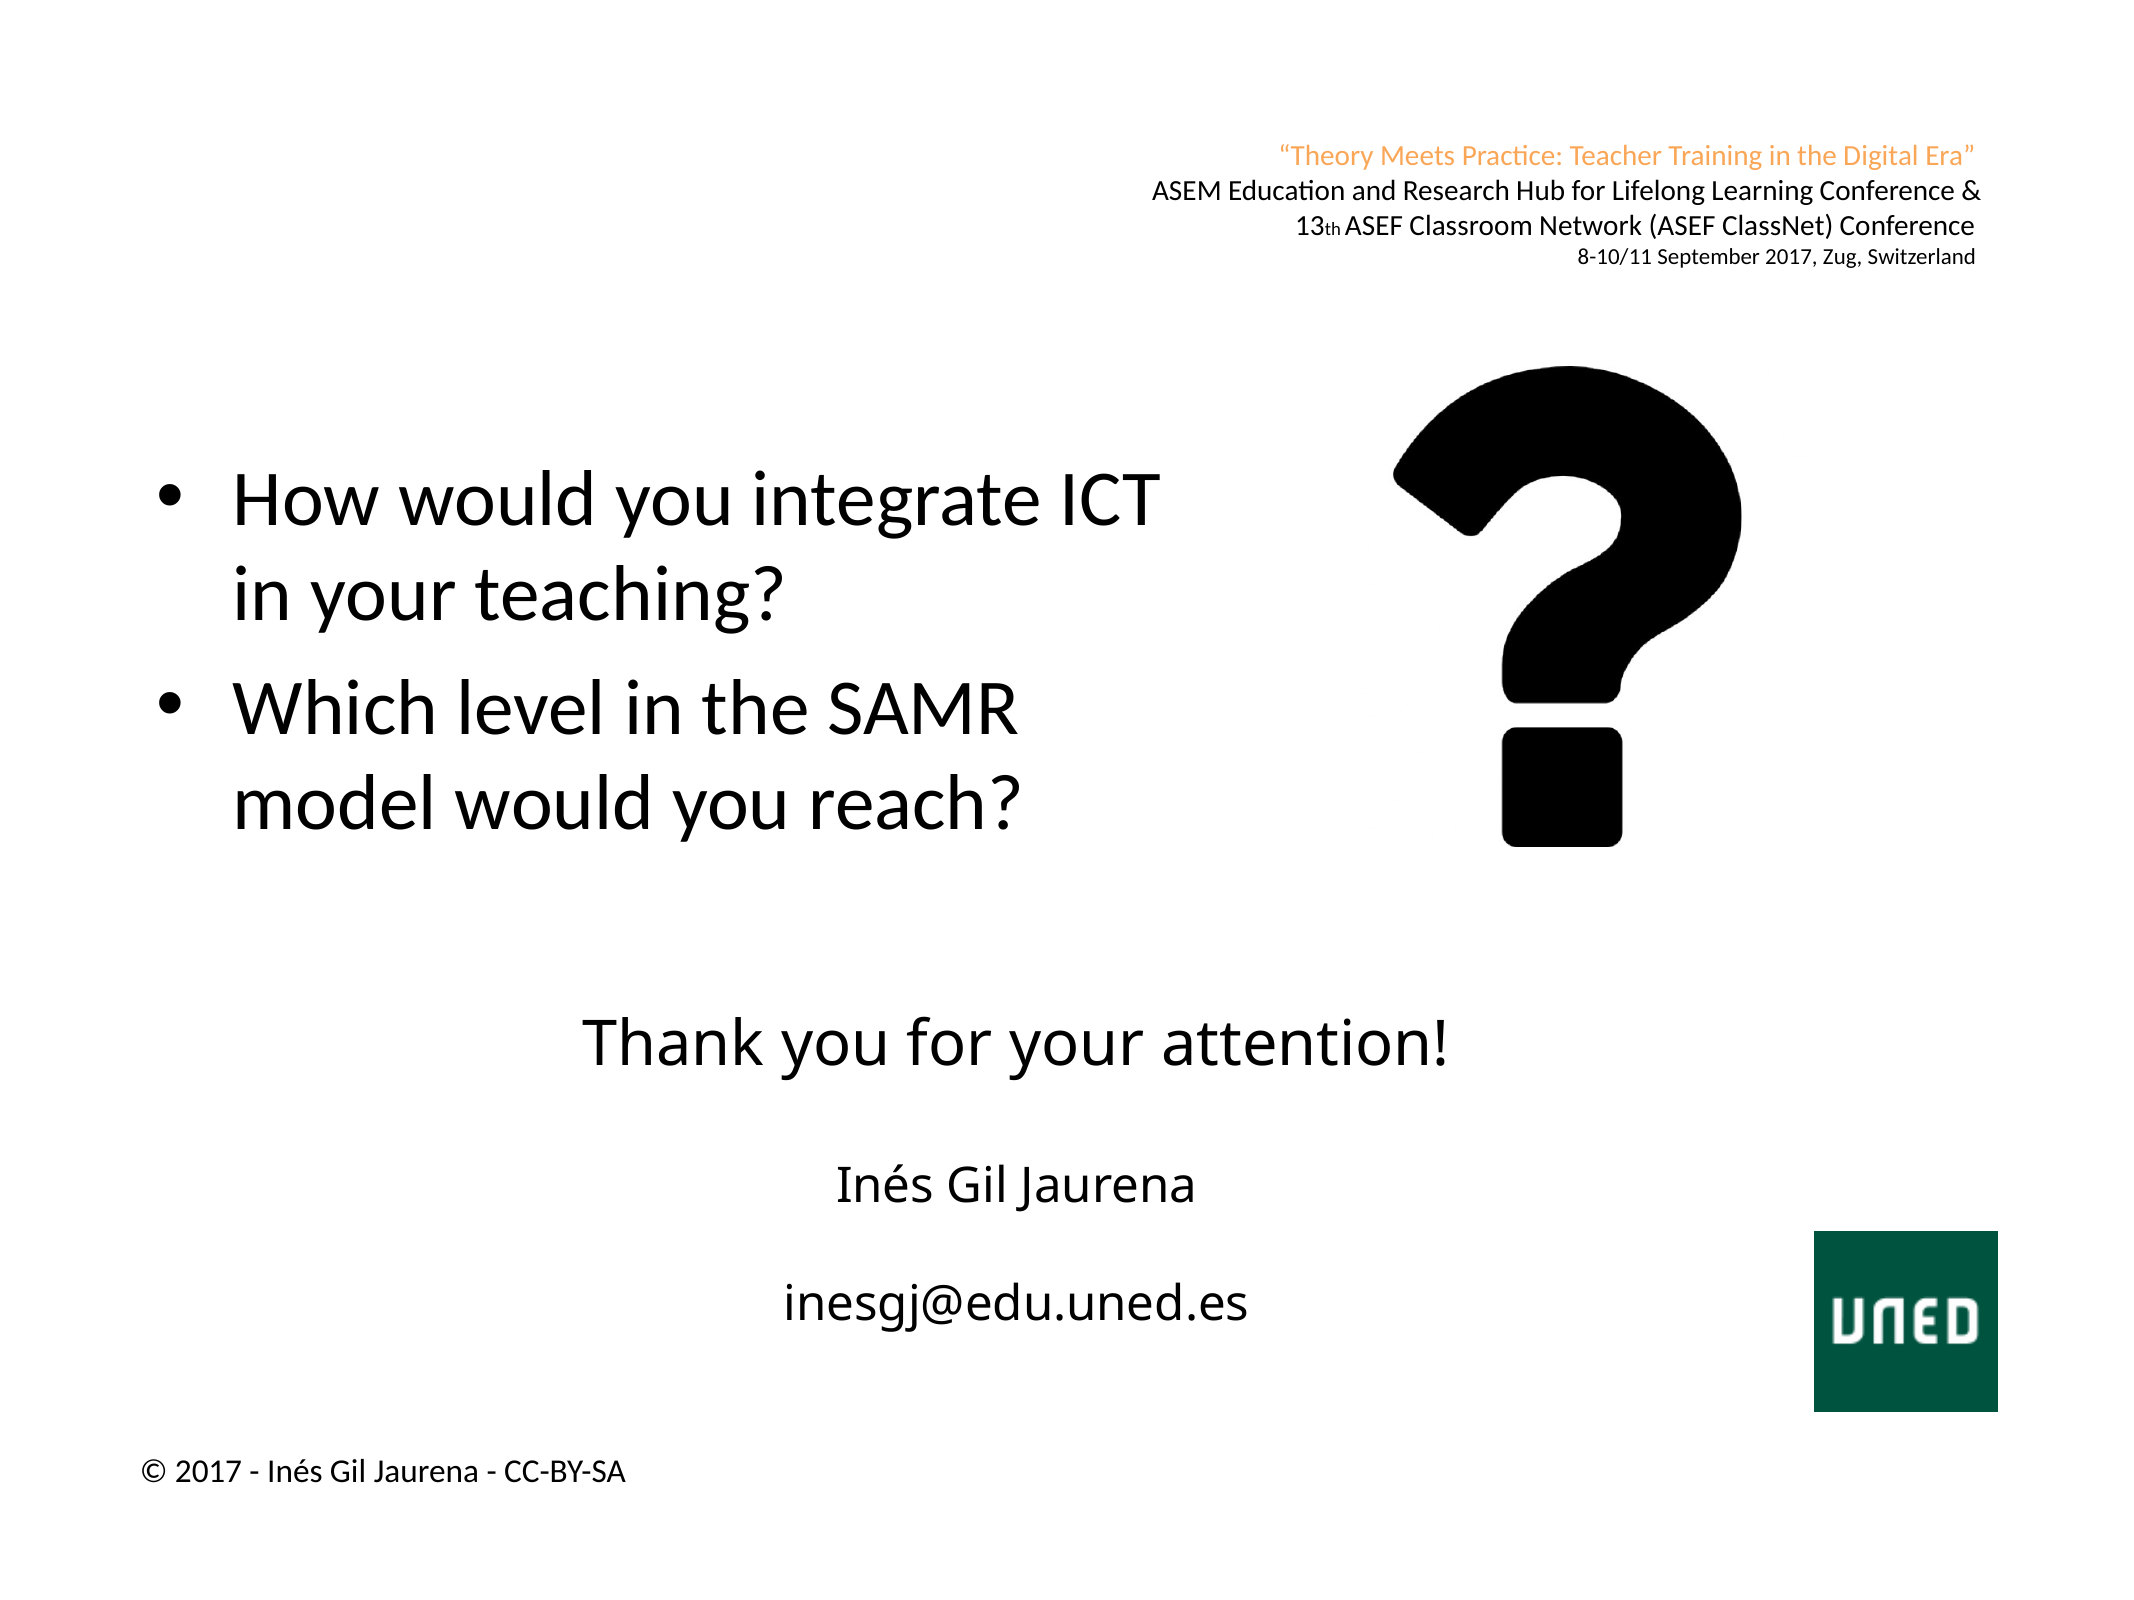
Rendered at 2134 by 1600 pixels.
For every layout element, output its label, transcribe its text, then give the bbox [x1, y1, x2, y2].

title Thank you for your attention! Inés Gil Jaurena inesgj@edu.uned.es [349, 1000, 1684, 1332]
picture [1813, 1231, 1998, 1412]
list How would you integrate ICT in your teaching? Which level in the SAMR model would you reach? [145, 434, 1249, 891]
picture [1326, 365, 1808, 848]
text_box “Theory Meets Practice: Teacher Training in the Digital Era” ASEM Education and Research Hub for Lifelong Learning Conference & 13th ASEF Classroom Network (ASEF ClassNet) Conference 8-10/11 September 2017, Zug, Switzerland [1143, 128, 1991, 278]
text_box © 2017 - Inés Gil Jaurena - CC-BY-SA [93, 1441, 673, 1498]
